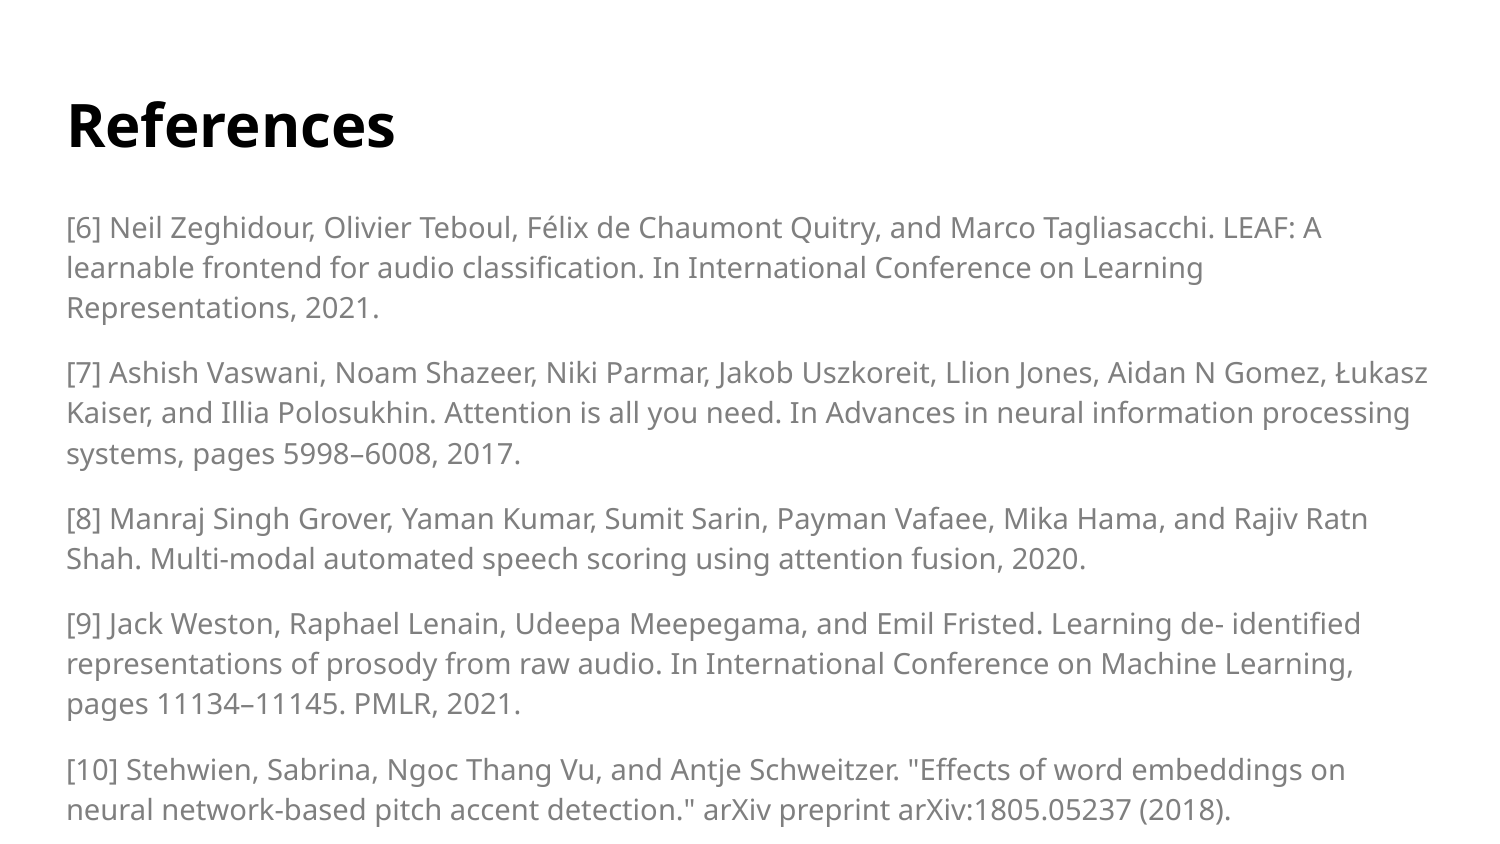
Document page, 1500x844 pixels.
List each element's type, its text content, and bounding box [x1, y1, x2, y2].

title References [51, 72, 1449, 176]
list [6] Neil Zeghidour, Olivier Teboul, Félix de Chaumont Quitry, and Marco Tagliasacchi. LEAF: A learnable frontend for audio classification. In International Conference on Learning Representations, 2021. [7] Ashish Vaswani, Noam Shazeer, Niki Parmar, Jakob Uszkoreit, Llion Jones, Aidan N Gomez, Łukasz Kaiser, and Illia Polosukhin. Attention is all you need. In Advances in neural information processing systems, pages 5998–6008, 2017. [8] Manraj Singh Grover, Yaman Kumar, Sumit Sarin, Payman Vafaee, Mika Hama, and Rajiv Ratn Shah. Multi-modal automated speech scoring using attention fusion, 2020. [9] Jack Weston, Raphael Lenain, Udeepa Meepegama, and Emil Fristed. Learning de- identified representations of prosody from raw audio. In International Conference on Machine Learning, pages 11134–11145. PMLR, 2021. [10] Stehwien, Sabrina, Ngoc Thang Vu, and Antje Schweitzer. "Effects of word embeddings on neural network-based pitch accent detection." arXiv preprint arXiv:1805.05237 (2018). [51, 189, 1449, 802]
